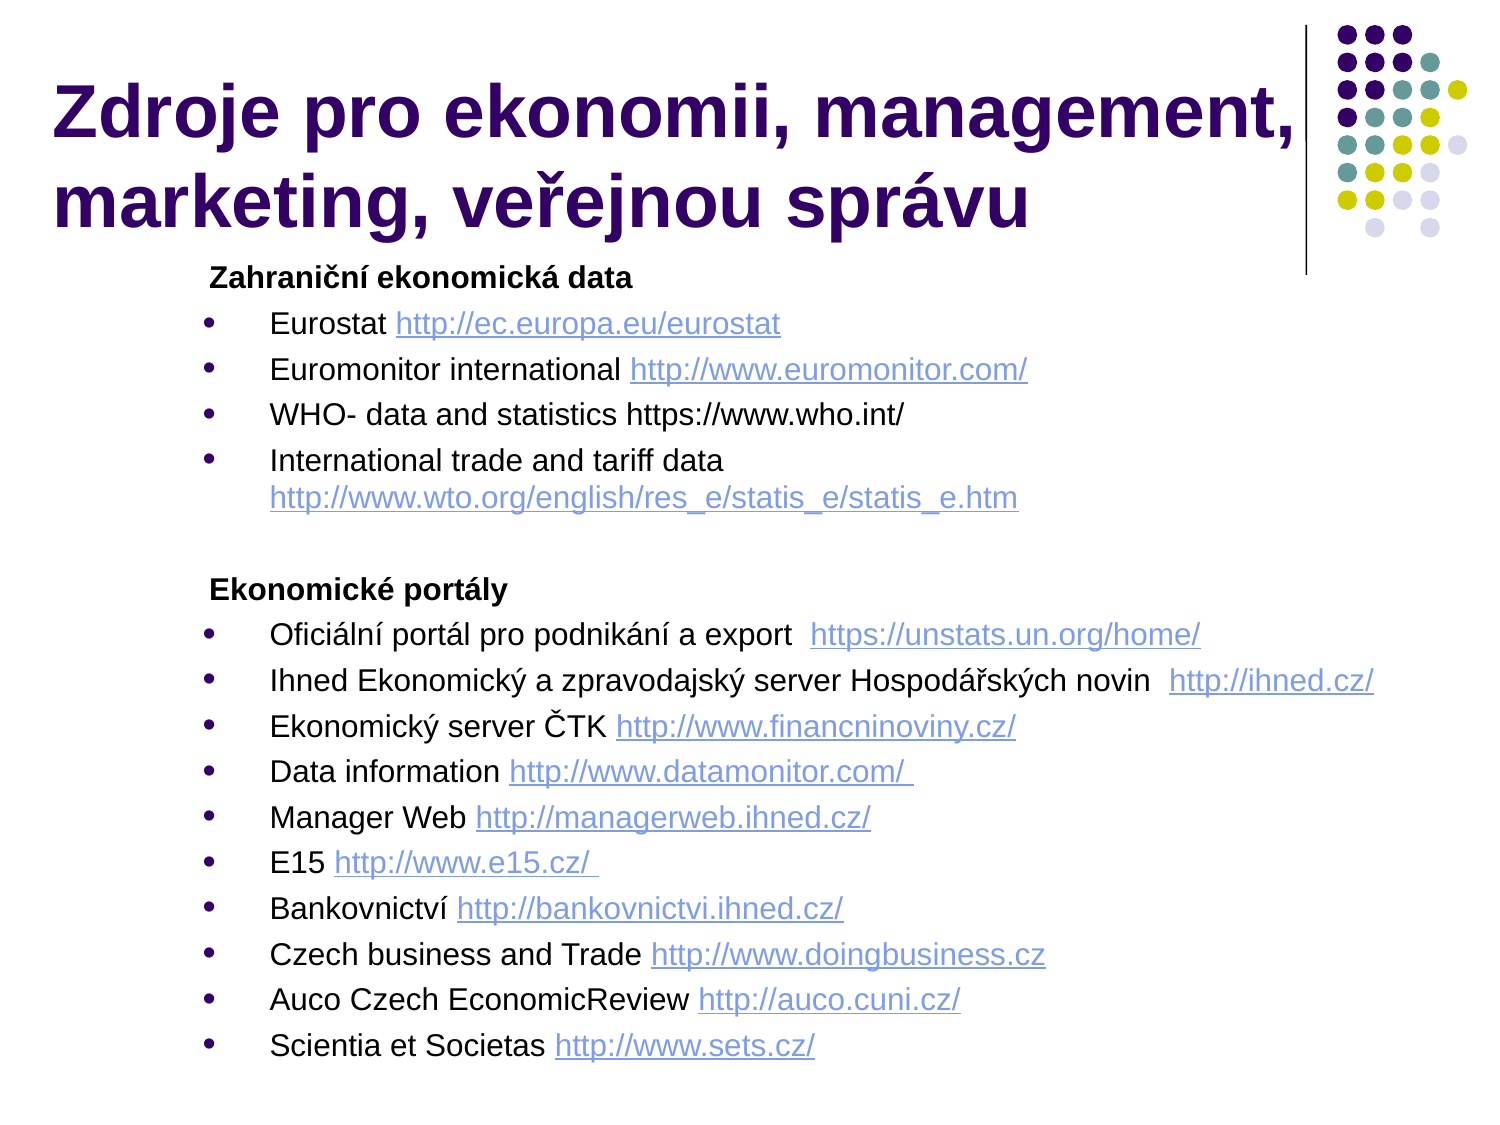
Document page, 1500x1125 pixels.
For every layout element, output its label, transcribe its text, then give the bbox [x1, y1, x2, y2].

title Zdroje pro ekonomii, management, marketing, veřejnou správu [37, 37, 1329, 250]
list Zahraniční ekonomická data Eurostat http://ec.europa.eu/eurostat Euromonitor international http://www.euromonitor.com/ WHO- data and statistics https://www.who.int/ International trade and tariff data http://www.wto.org/english/res_e/statis_e/statis_e.htm Ekonomické portály Oficiální portál pro podnikání a export https://unstats.un.org/home/ Ihned Ekonomický a zpravodajský server Hospodářských novin http://ihned.cz/ Ekonomický server ČTK http://www.financninoviny.cz/ Data information http://www.datamonitor.com/ Manager Web http://managerweb.ihned.cz/ E15 http://www.e15.cz/ Bankovnictví http://bankovnictvi.ihned.cz/ Czech business and Trade http://www.doingbusiness.cz Auco Czech EconomicReview http://auco.cuni.cz/ Scientia et Societas http://www.sets.cz/ [187, 249, 1400, 1088]
